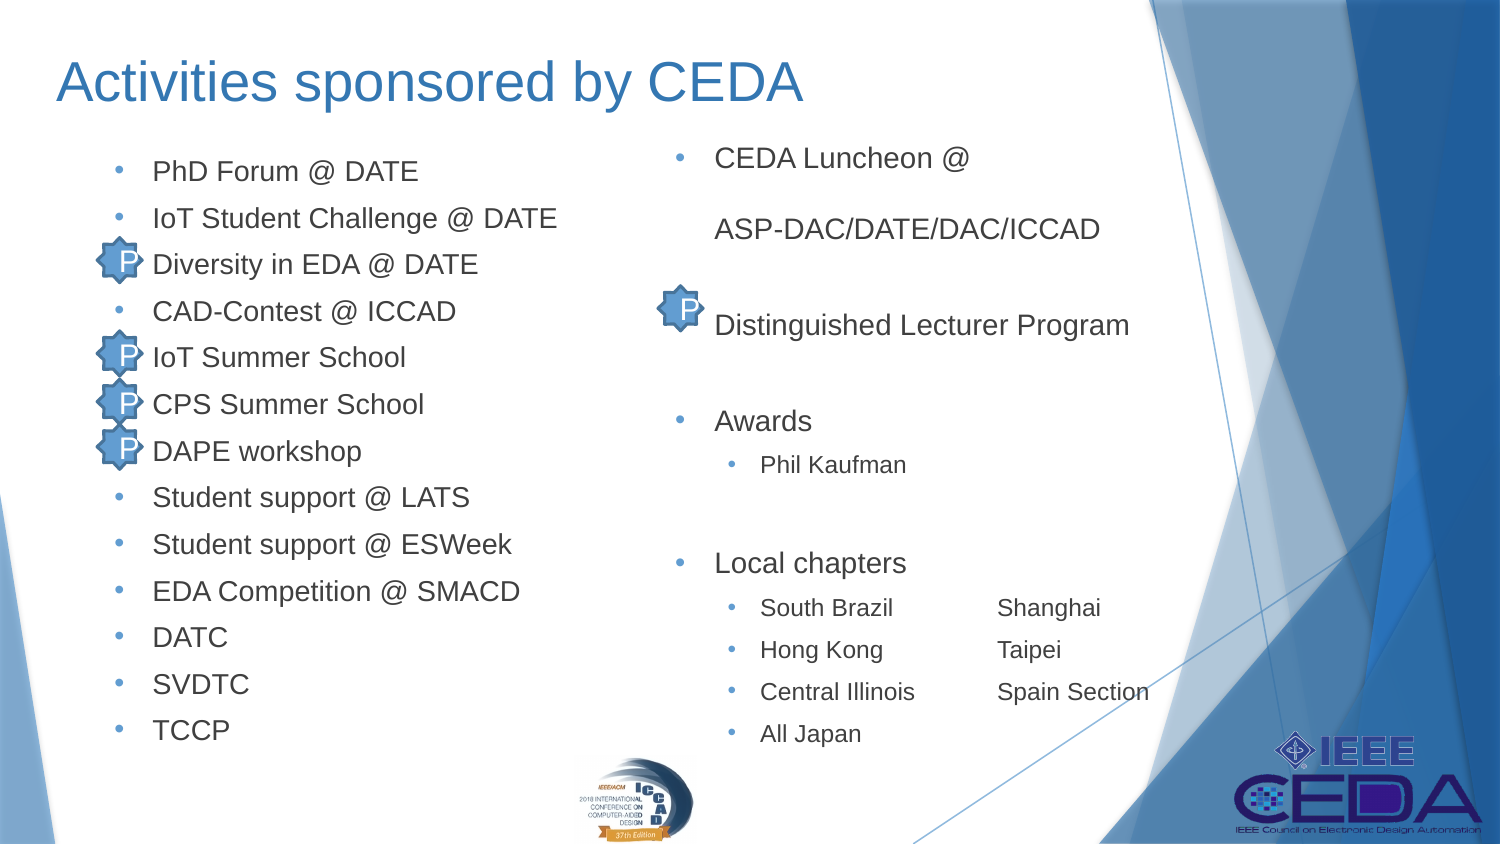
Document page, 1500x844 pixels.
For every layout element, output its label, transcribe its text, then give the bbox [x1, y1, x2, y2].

text_box P [656, 284, 705, 333]
text_box P [95, 236, 144, 285]
list PhD Forum @ DATE IoT Student Challenge @ DATE Diversity in EDA @ DATE CAD-Contest @ ICCAD IoT Summer School CPS Summer School DAPE workshop Student support @ LATS Student support @ ESWeek EDA Competition @ SMACD DATC SVDTC TCCP [103, 147, 663, 760]
picture [1274, 728, 1415, 772]
list CEDA Luncheon @ ASP-DAC/DATE/DAC/ICCAD Distinguished Lecturer Program Awards Phil Kaufman Local chapters South Brazil Shanghai Hong Kong Taipei Central Illinois Spain Section All Japan [663, 133, 1397, 760]
text_box P [95, 377, 144, 426]
picture [1234, 774, 1483, 834]
title Activities sponsored by CEDA [44, 39, 1103, 203]
text_box P [95, 329, 144, 377]
text_box P [95, 424, 144, 471]
